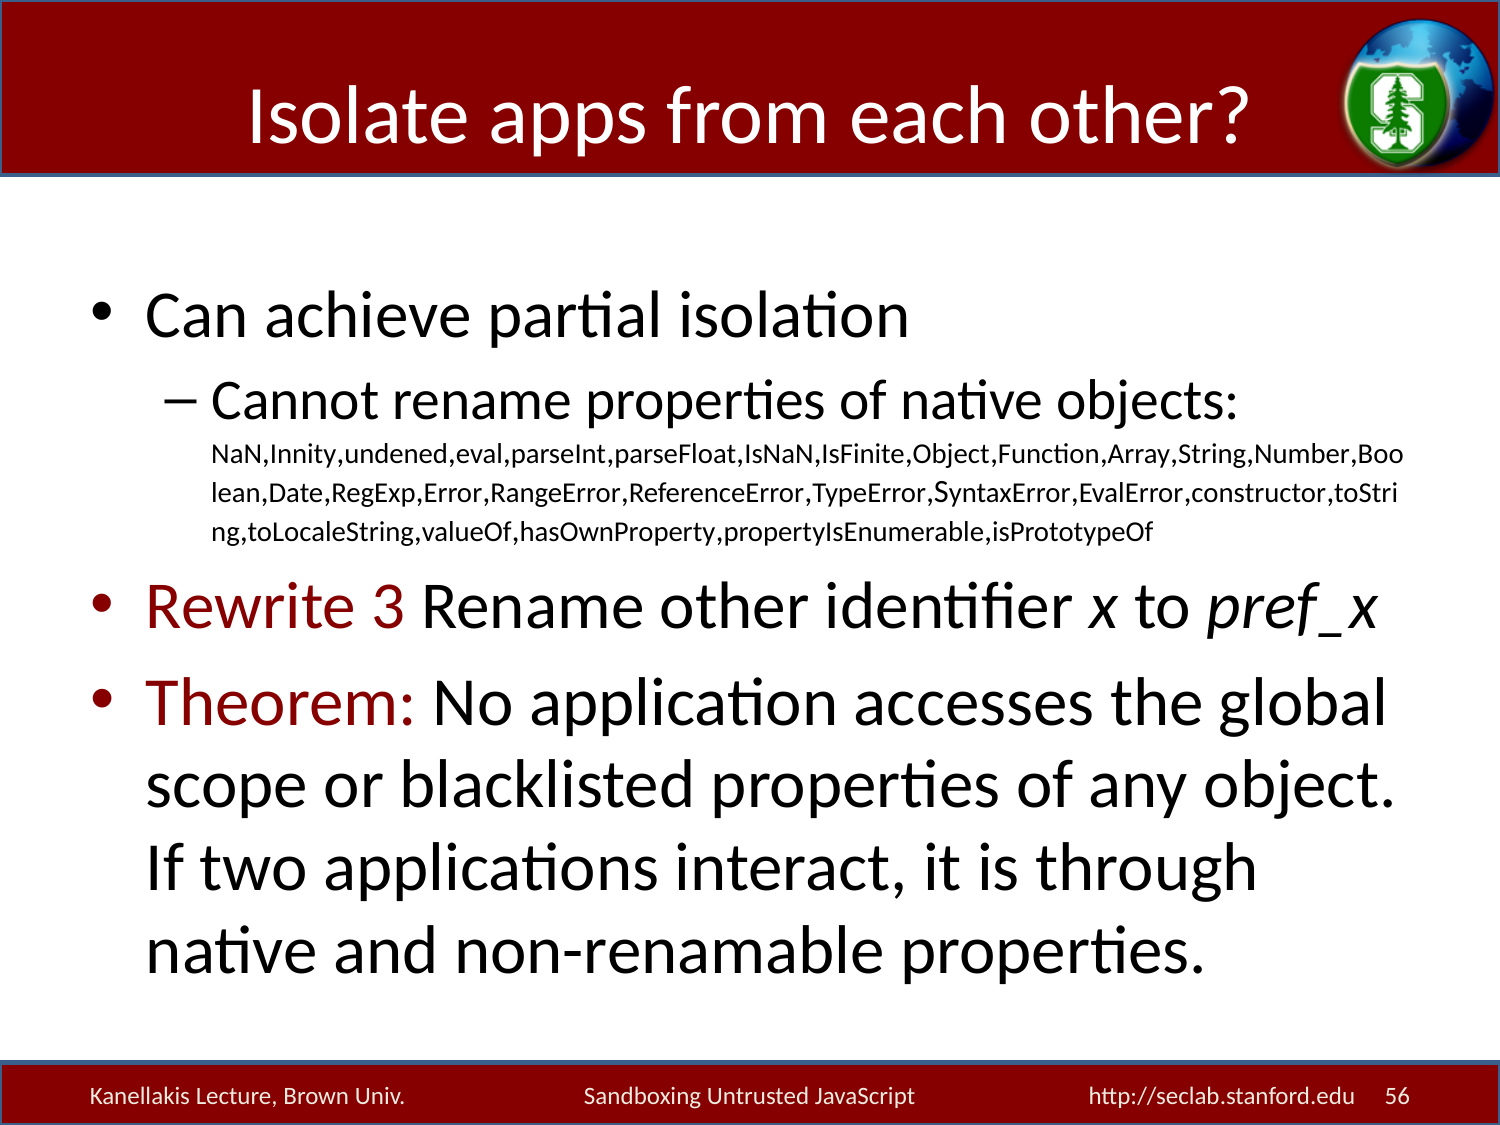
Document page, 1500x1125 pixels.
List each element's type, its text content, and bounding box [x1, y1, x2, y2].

slide_number Kanellakis Lecture, Brown Univ. [75, 1065, 500, 1125]
slide_number http://seclab.stanford.edu 56 [1025, 1065, 1425, 1125]
footer Sandboxing Untrusted JavaScript [512, 1065, 988, 1125]
title Isolate apps from each other? [75, 32, 1425, 188]
list Can achieve partial isolation Cannot rename properties of native objects: NaN,Innity,undened,eval,parseInt,parseFloat,IsNaN,IsFinite,Object,Function,Array,String,Number,Boolean,Date,RegExp,Error,RangeError,ReferenceError,TypeError,SyntaxError,EvalError,constructor,toString,toLocaleString,valueOf,hasOwnProperty,propertyIsEnumerable,isPrototypeOf Rewrite 3 Rename other identifier x to pref_x Theorem: No application accesses the global scope or blacklisted properties of any object. If two applications interact, it is through native and non-renamable properties. [75, 262, 1425, 1005]
picture [1337, 12, 1500, 175]
